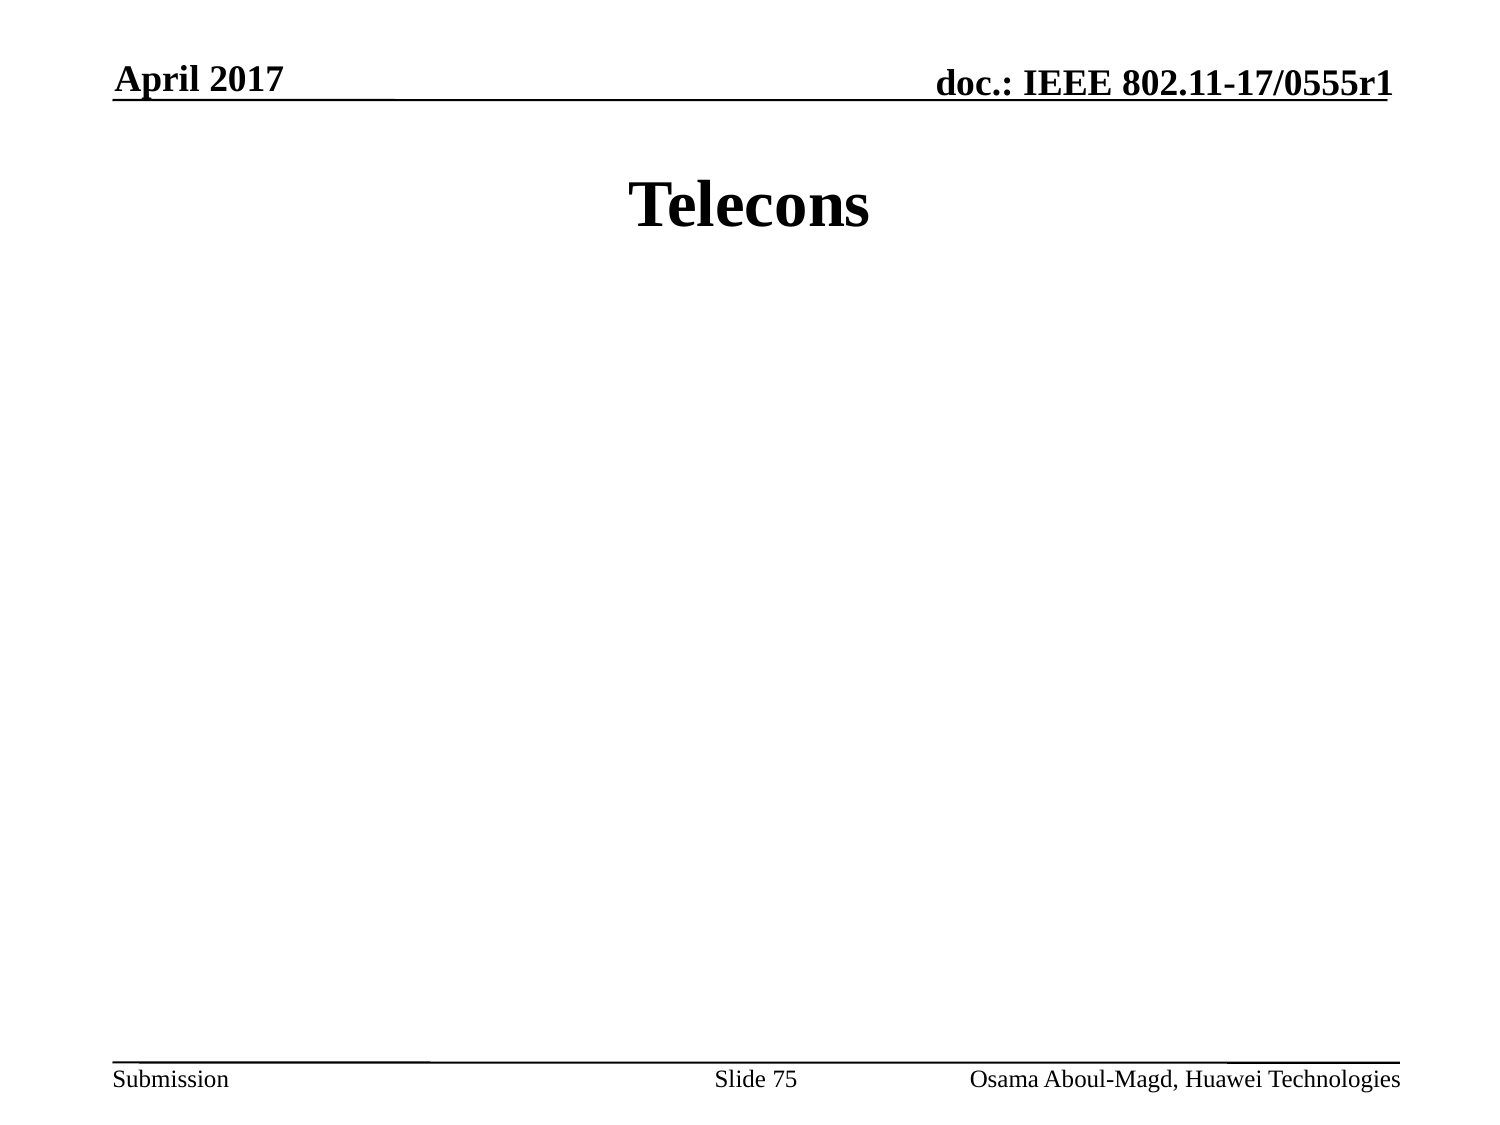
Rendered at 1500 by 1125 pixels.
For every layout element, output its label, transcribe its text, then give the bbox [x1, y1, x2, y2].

slide_number Slide 75 [712, 1061, 800, 1123]
title Telecons [112, 112, 1388, 288]
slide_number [114, 54, 423, 100]
footer Osama Aboul-Magd, Huawei Technologies [878, 1061, 1402, 1093]
